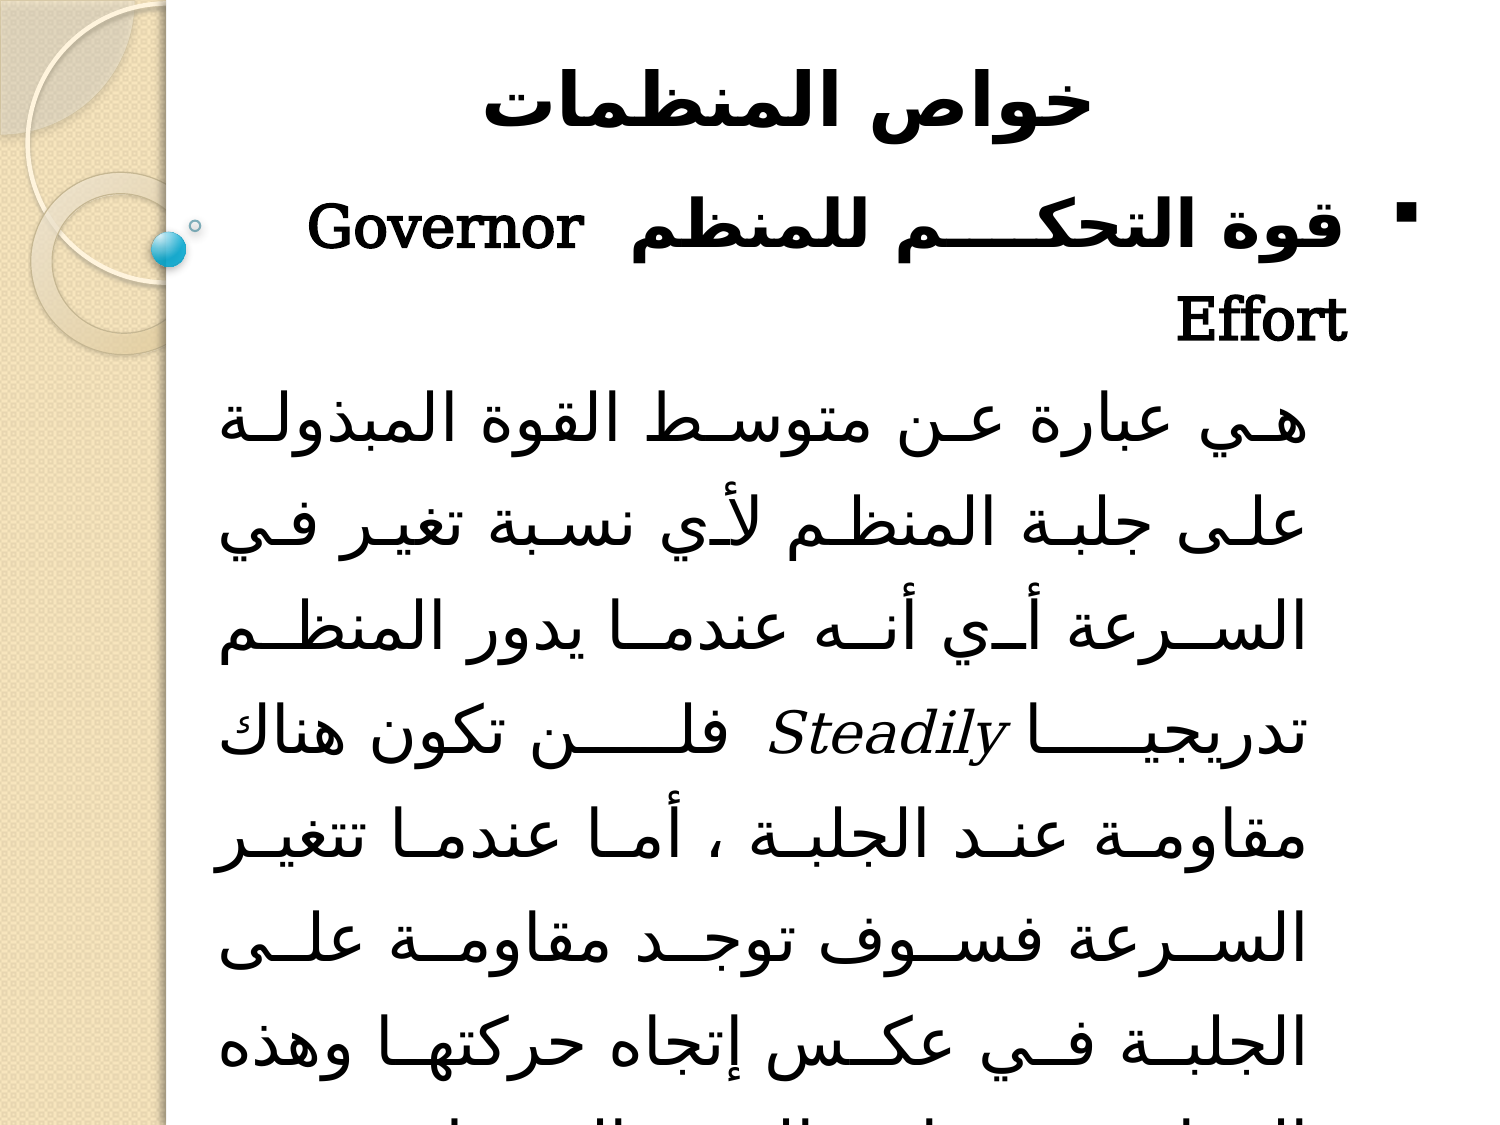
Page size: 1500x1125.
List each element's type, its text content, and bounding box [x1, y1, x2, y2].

text_box قوة التحكم للمنظم Governor Effort هي عبارة عن متوسط القوة المبذولة على جلبة المنظم لأي نسبة تغير في السرعة أي أنه عندما يدور المنظم تدريجيا Steadily فلن تكون هناك مقاومة عند الجلبة ، أما عندما تتغير السرعة فسوف توجد مقاومة على الجلبة في عكس إتجاه حركتها وهذه المقاومة تساوي الجهد المبذول وتتغير بإنتظام من القيمة القصوى إلى الصفر عندما يتحرك المنظم إلى موضع الإتزان الجديد. [202, 148, 1437, 1125]
title خواص المنظمات [206, 42, 1376, 148]
